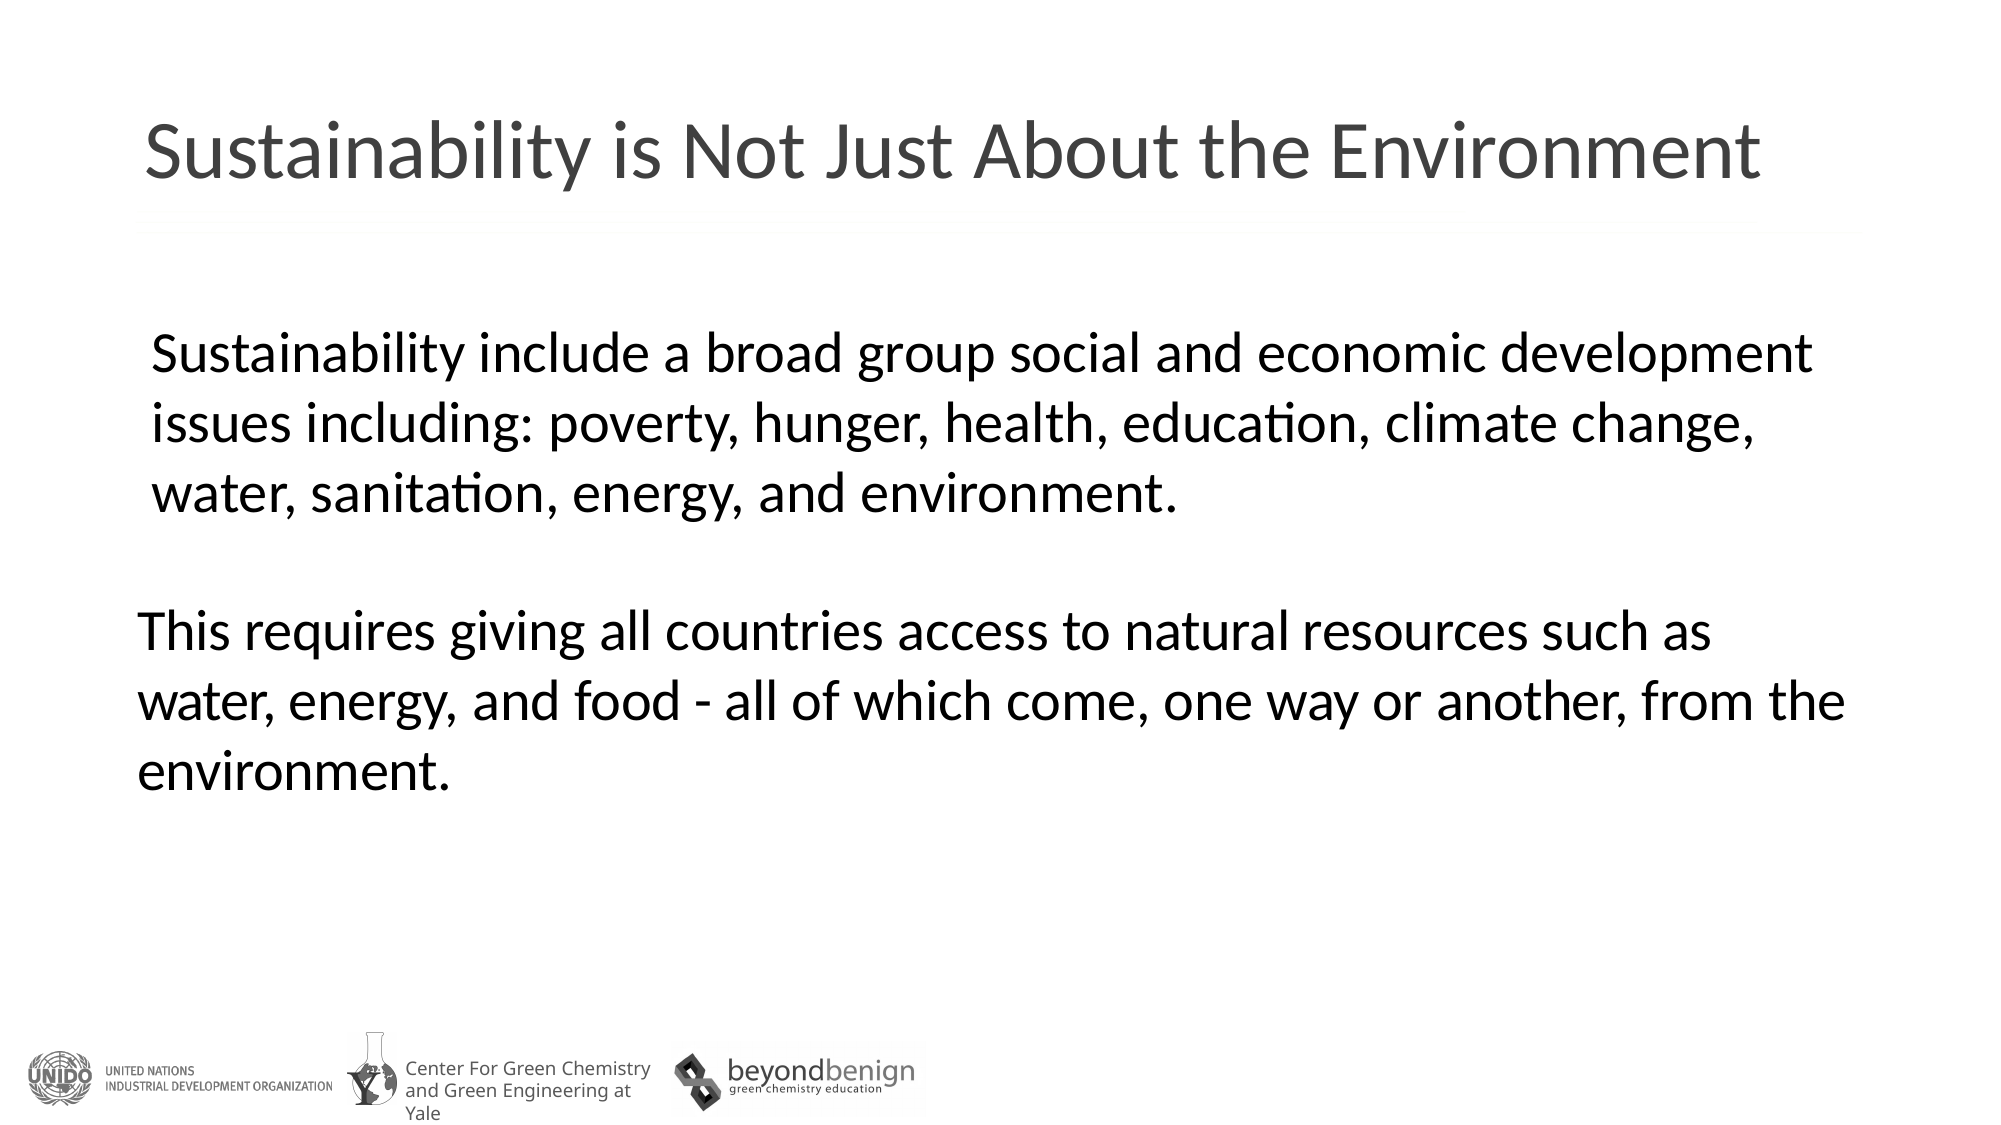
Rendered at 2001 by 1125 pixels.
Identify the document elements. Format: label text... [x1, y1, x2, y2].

text_box Sustainability include a broad group social and economic development issues including: poverty, hunger, health, education, climate change, water, sanitation, energy, and environment. [137, 307, 1863, 532]
text_box This requires giving all countries access to natural resources such as water, energy, and food - all of which come, one way or another, from the environment. [137, 590, 1863, 803]
title Sustainability is Not Just About the Environment [84, 55, 1823, 246]
